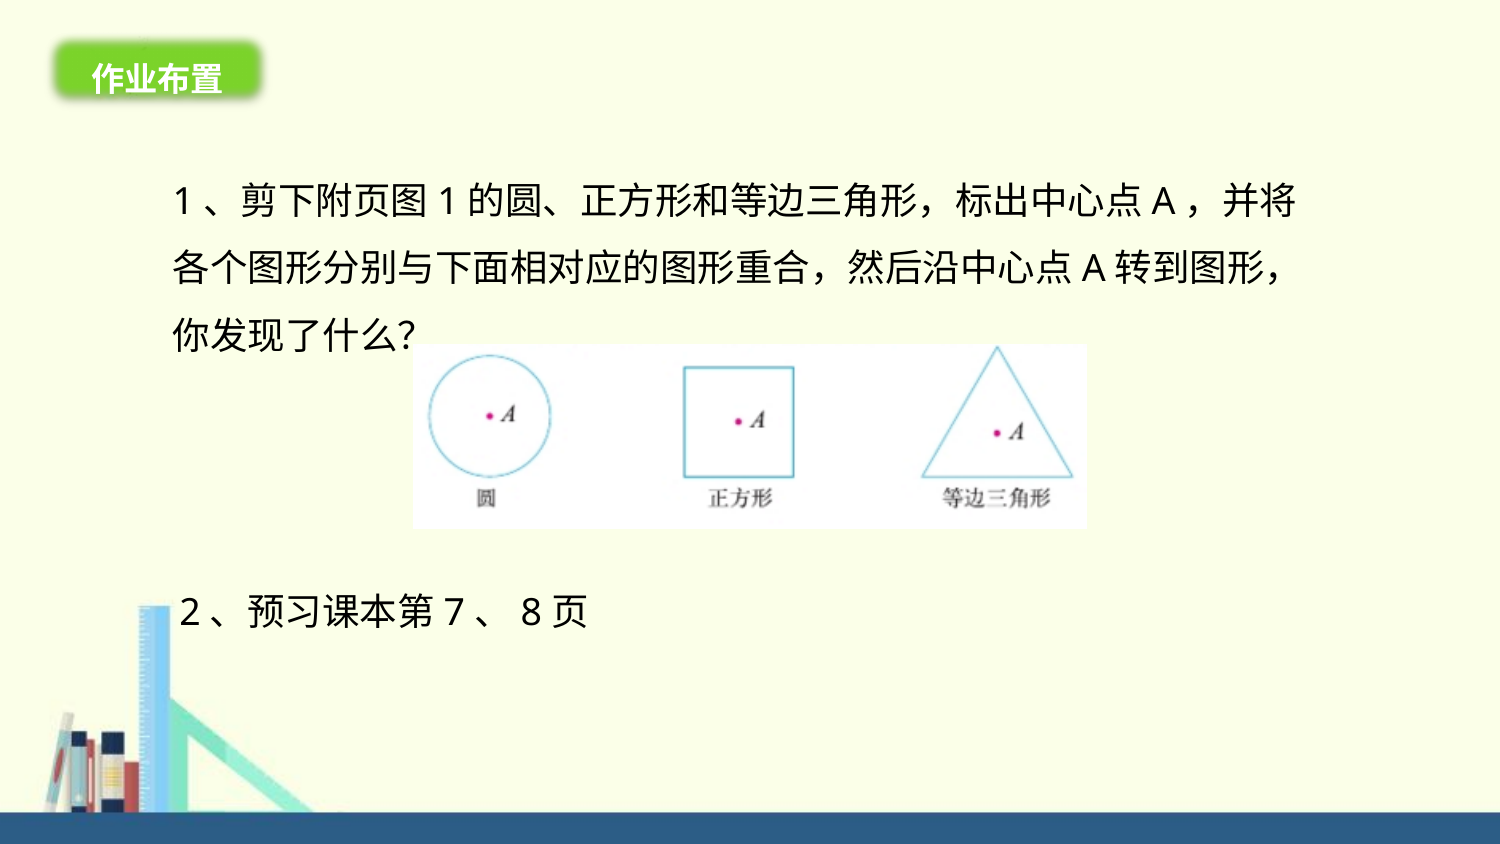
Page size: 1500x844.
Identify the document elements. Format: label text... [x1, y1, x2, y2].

text_box 作业布置 [63, 49, 253, 88]
text_box 1、剪下附页图1的圆、正方形和等边三角形，标出中心点A，并将各个图形分别与下面相对应的图形重合，然后沿中心点A转到图形，你发现了什么？ [159, 147, 1341, 250]
text_box 2、预习课本第7、8页 [165, 559, 1348, 662]
picture [0, 0, 1500, 844]
